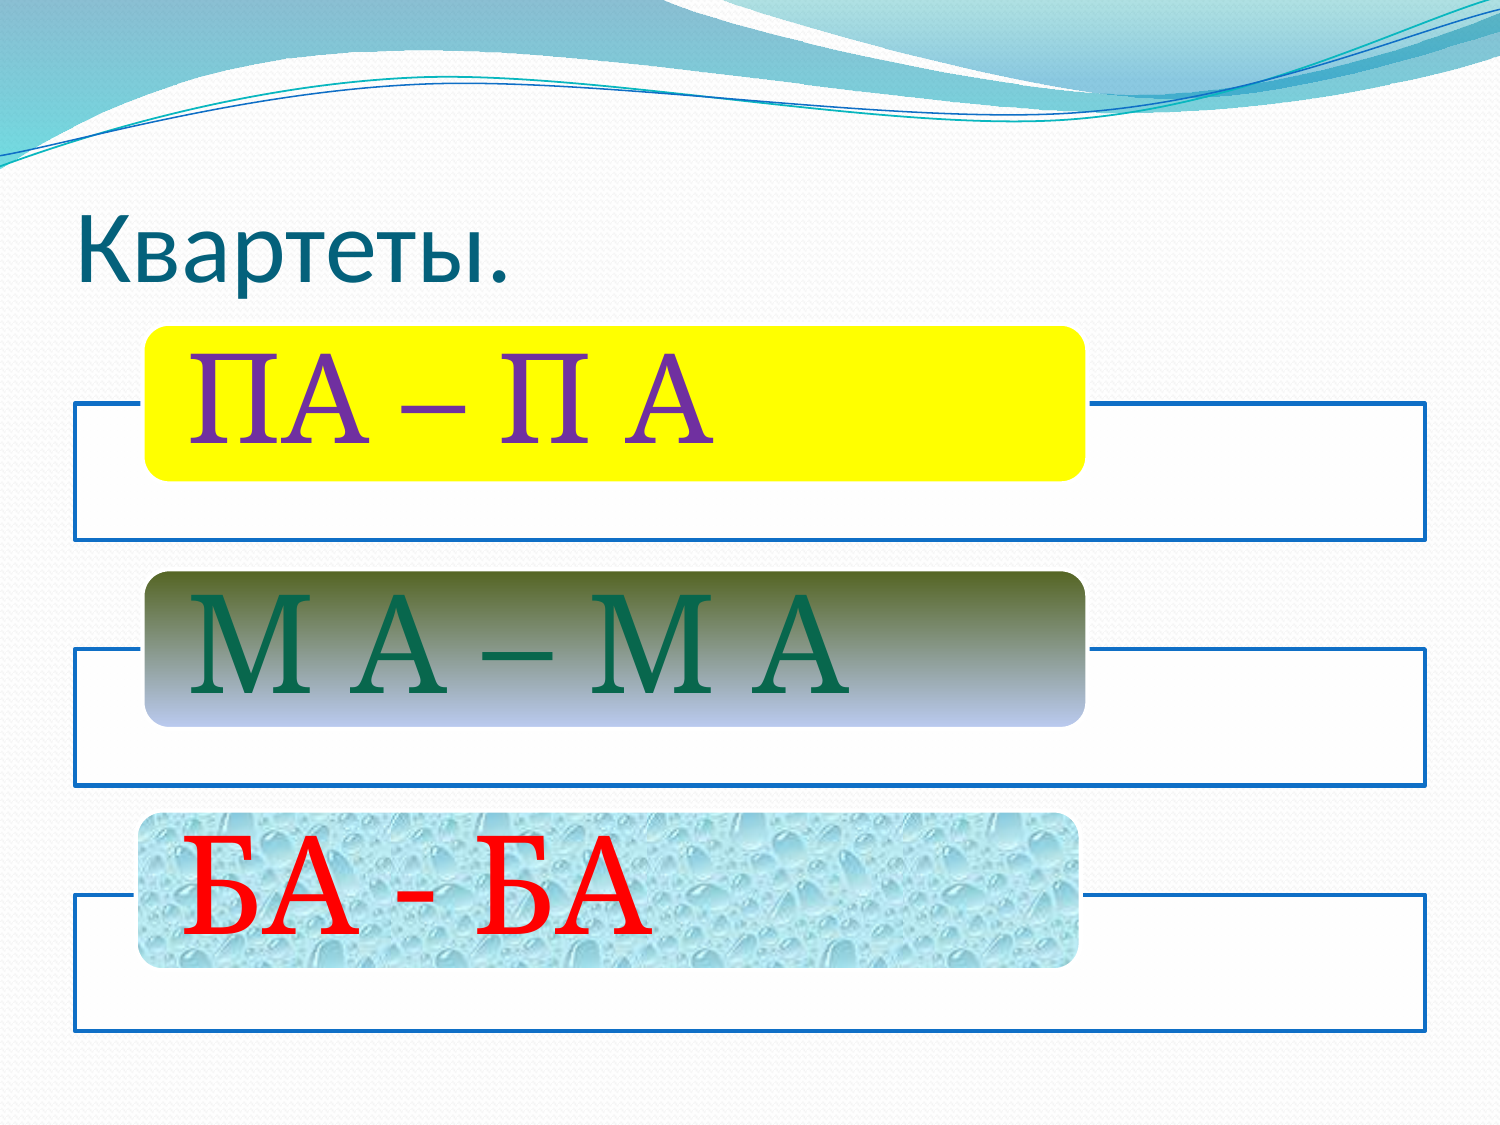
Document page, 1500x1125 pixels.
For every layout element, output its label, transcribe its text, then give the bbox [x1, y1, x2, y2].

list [74, 317, 1426, 1038]
title Квартеты. [75, 115, 1425, 303]
